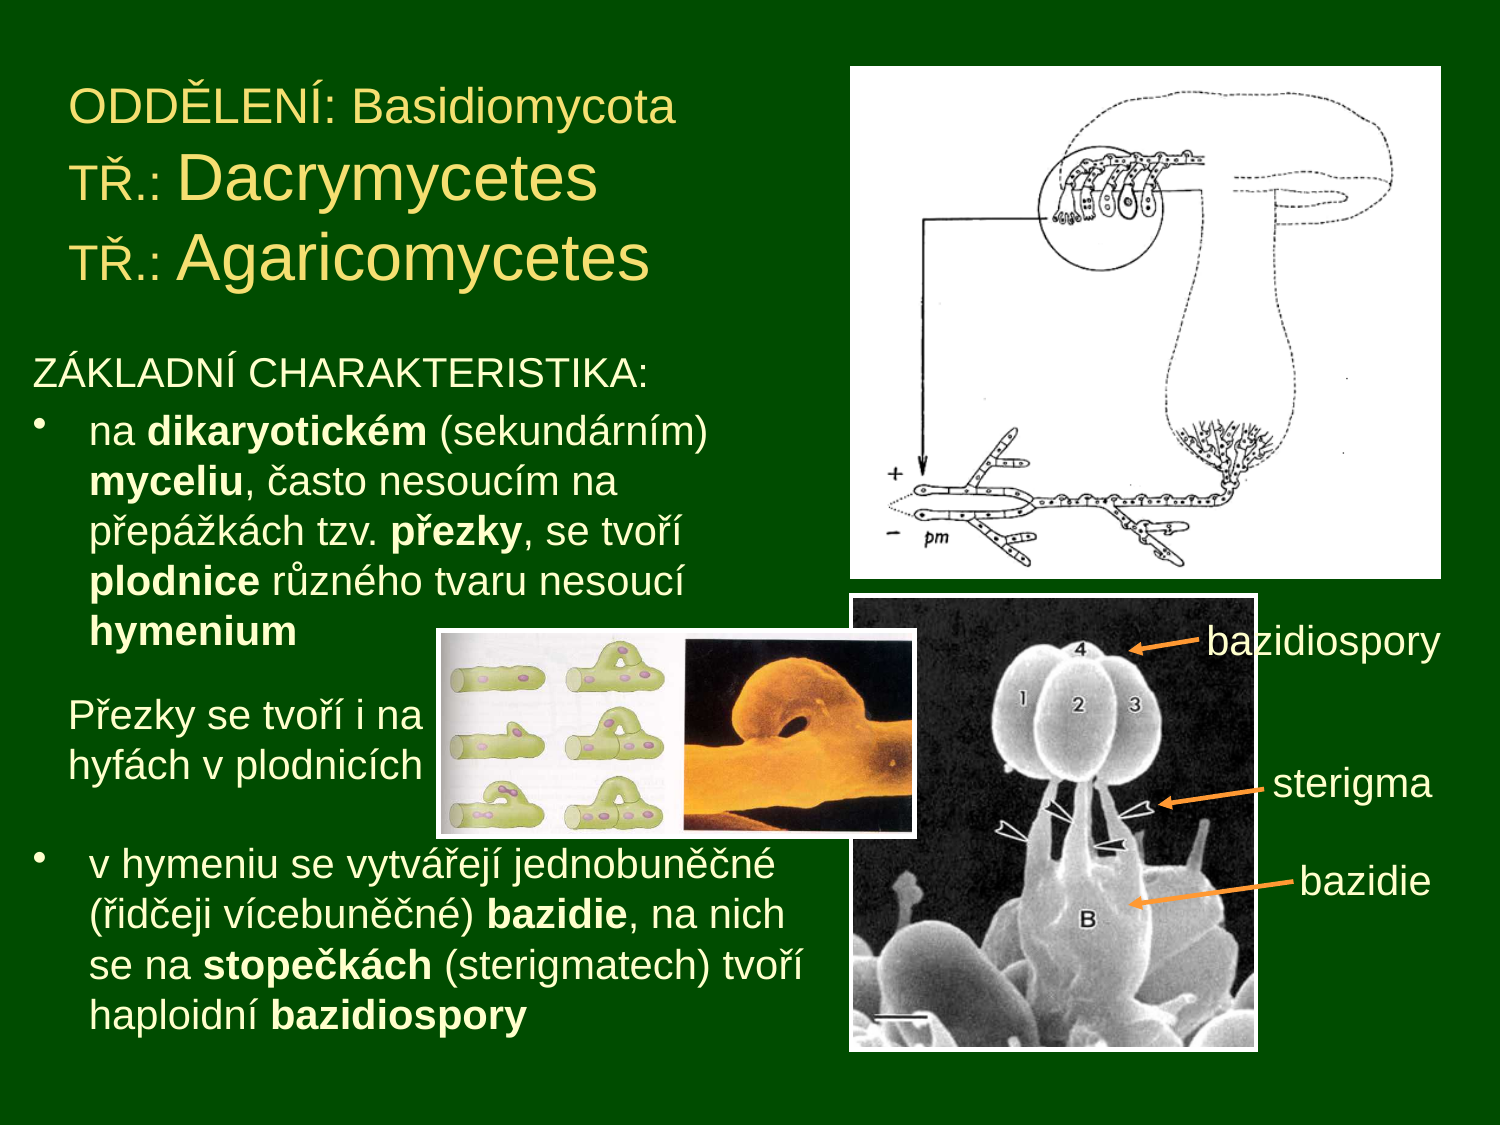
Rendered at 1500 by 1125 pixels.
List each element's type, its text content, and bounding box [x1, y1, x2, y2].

text_box Přezky se tvoří i na hyfách v plodnicích [53, 680, 435, 796]
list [850, 66, 1442, 580]
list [853, 597, 1255, 1048]
text_box bazidiospory [1259, 606, 1456, 671]
list ZÁKLADNÍ CHARAKTERISTIKA: na dikaryotickém (sekundárním) myceliu, často nesoucím na přepážkách tzv. přezky, se tvoří plodnice různého tvaru nesoucí hymenium v hymeniu se vytvářejí jednobuněčné (řidčeji vícebuněčné) bazidie, na nich se na stopečkách (sterigmatech) tvoří haploidní bazidiospory [17, 338, 833, 1049]
text_box sterigma [1259, 748, 1448, 814]
text_box bazidie [1284, 846, 1447, 911]
title ODDĚLENÍ: Basidiomycota TŘ.: Dacrymycetes TŘ.: Agaricomycetes [53, 90, 845, 278]
picture [440, 632, 913, 835]
